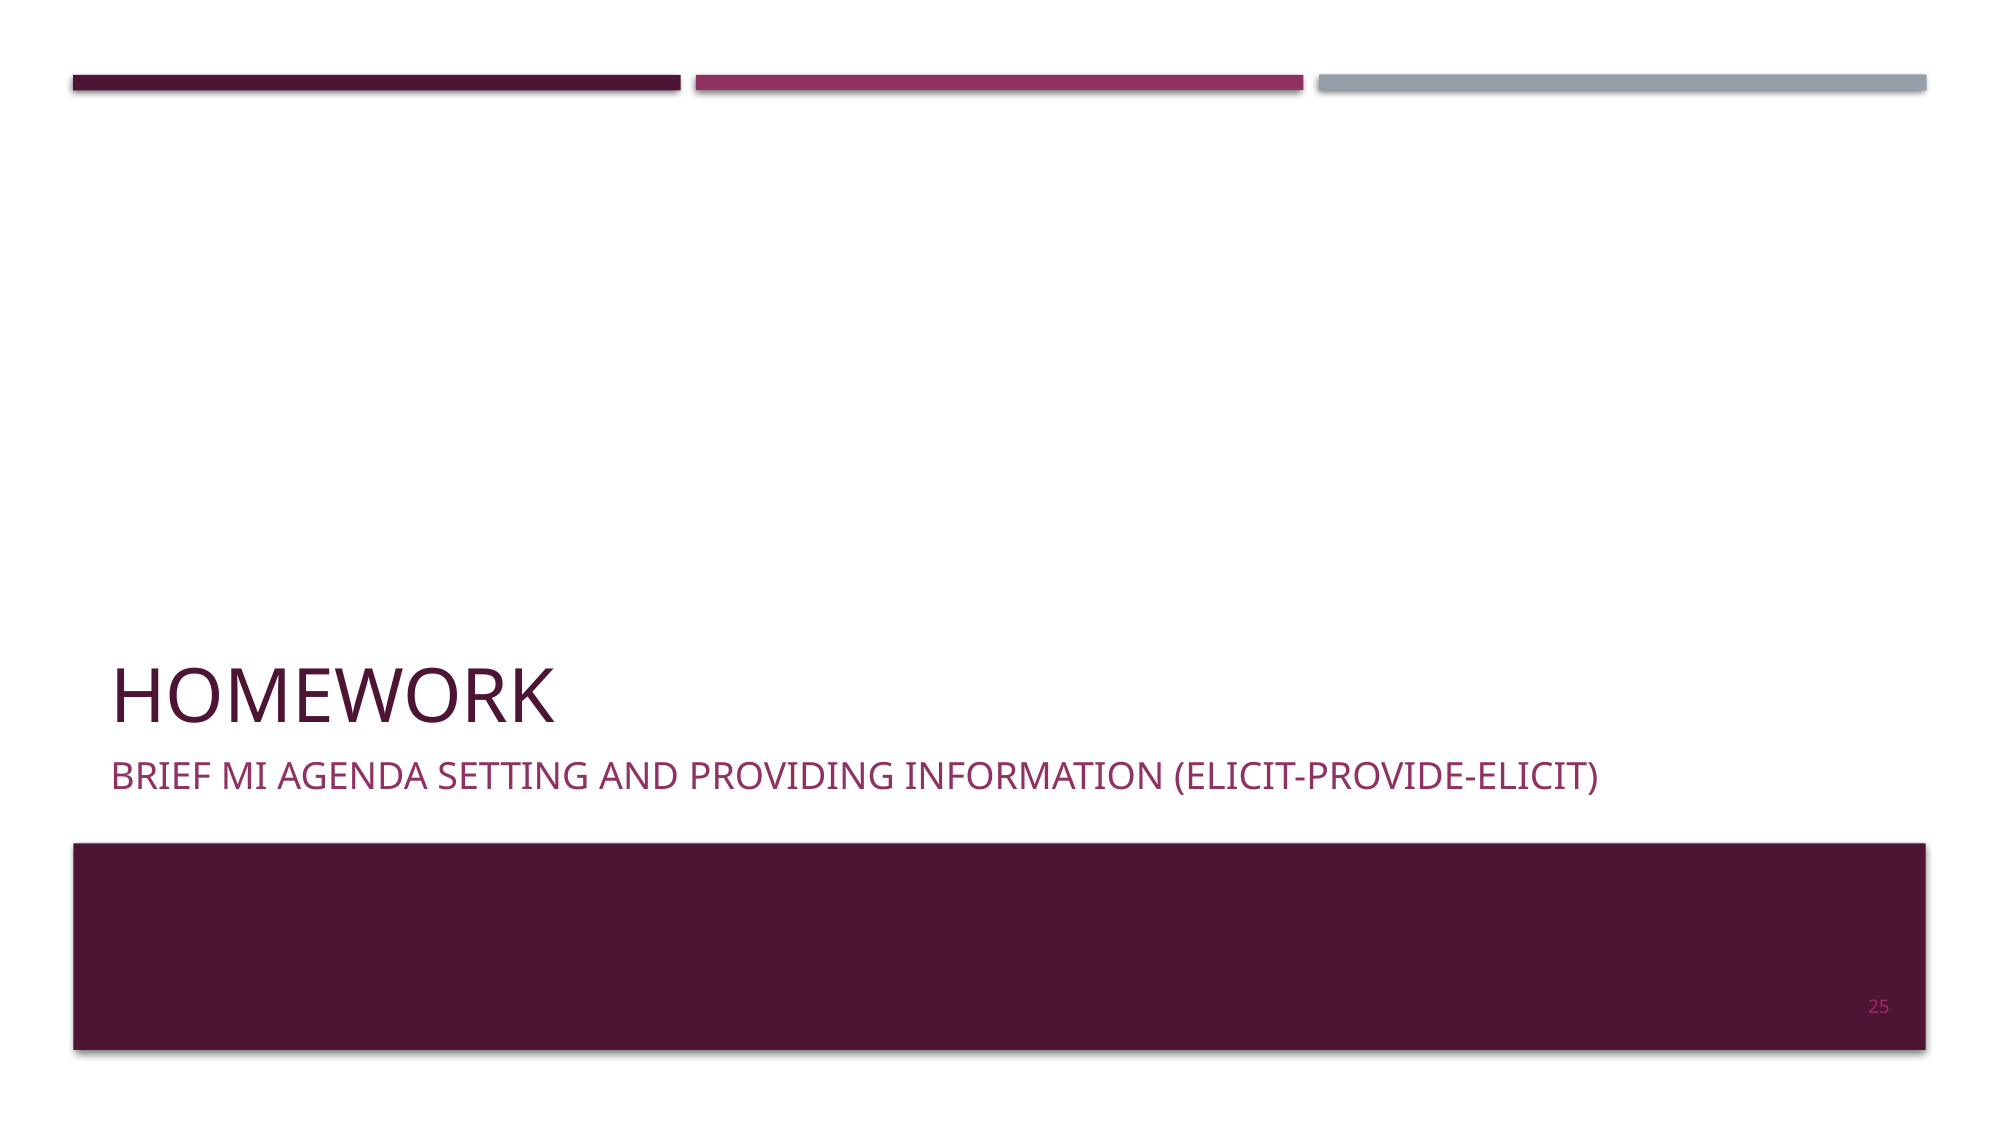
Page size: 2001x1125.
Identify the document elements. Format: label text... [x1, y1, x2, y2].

slide_number 25 [1732, 977, 1905, 1037]
title Homework [95, 499, 1905, 744]
list Brief MI Agenda Setting and Providing Information (Elicit-Provide-Elicit) [95, 744, 1905, 844]
